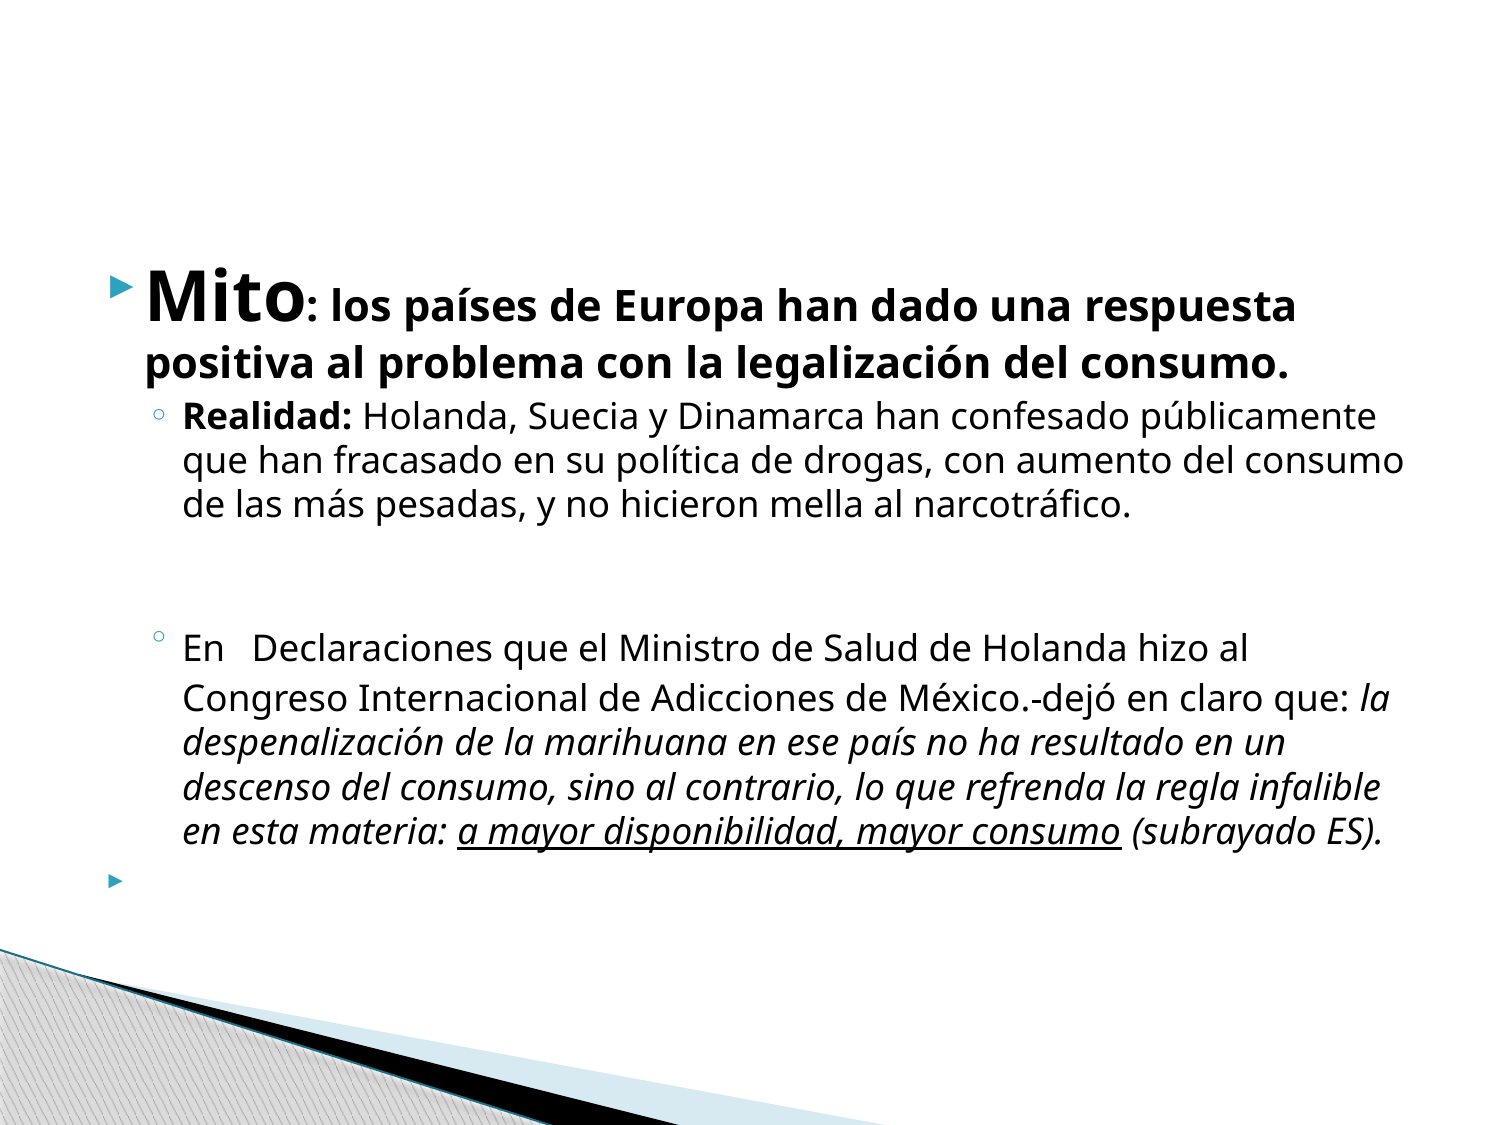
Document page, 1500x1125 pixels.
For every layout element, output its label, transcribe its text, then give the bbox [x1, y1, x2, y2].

list Mito: los países de Europa han dado una respuesta positiva al problema con la legalización del consumo. Realidad: Holanda, Suecia y Dinamarca han confesado públicamente que han fracasado en su política de drogas, con aumento del consumo de las más pesadas, y no hicieron mella al narcotráfico. En Declaraciones que el Ministro de Salud de Holanda hizo al Congreso Internacional de Adicciones de México. dejó en claro que: la despenalización de la marihuana en ese país no ha resultado en un descenso del consumo, sino al contrario, lo que refrenda la regla infalible en esta materia: a mayor disponibilidad, mayor consumo (subrayado ES). [75, 243, 1425, 986]
